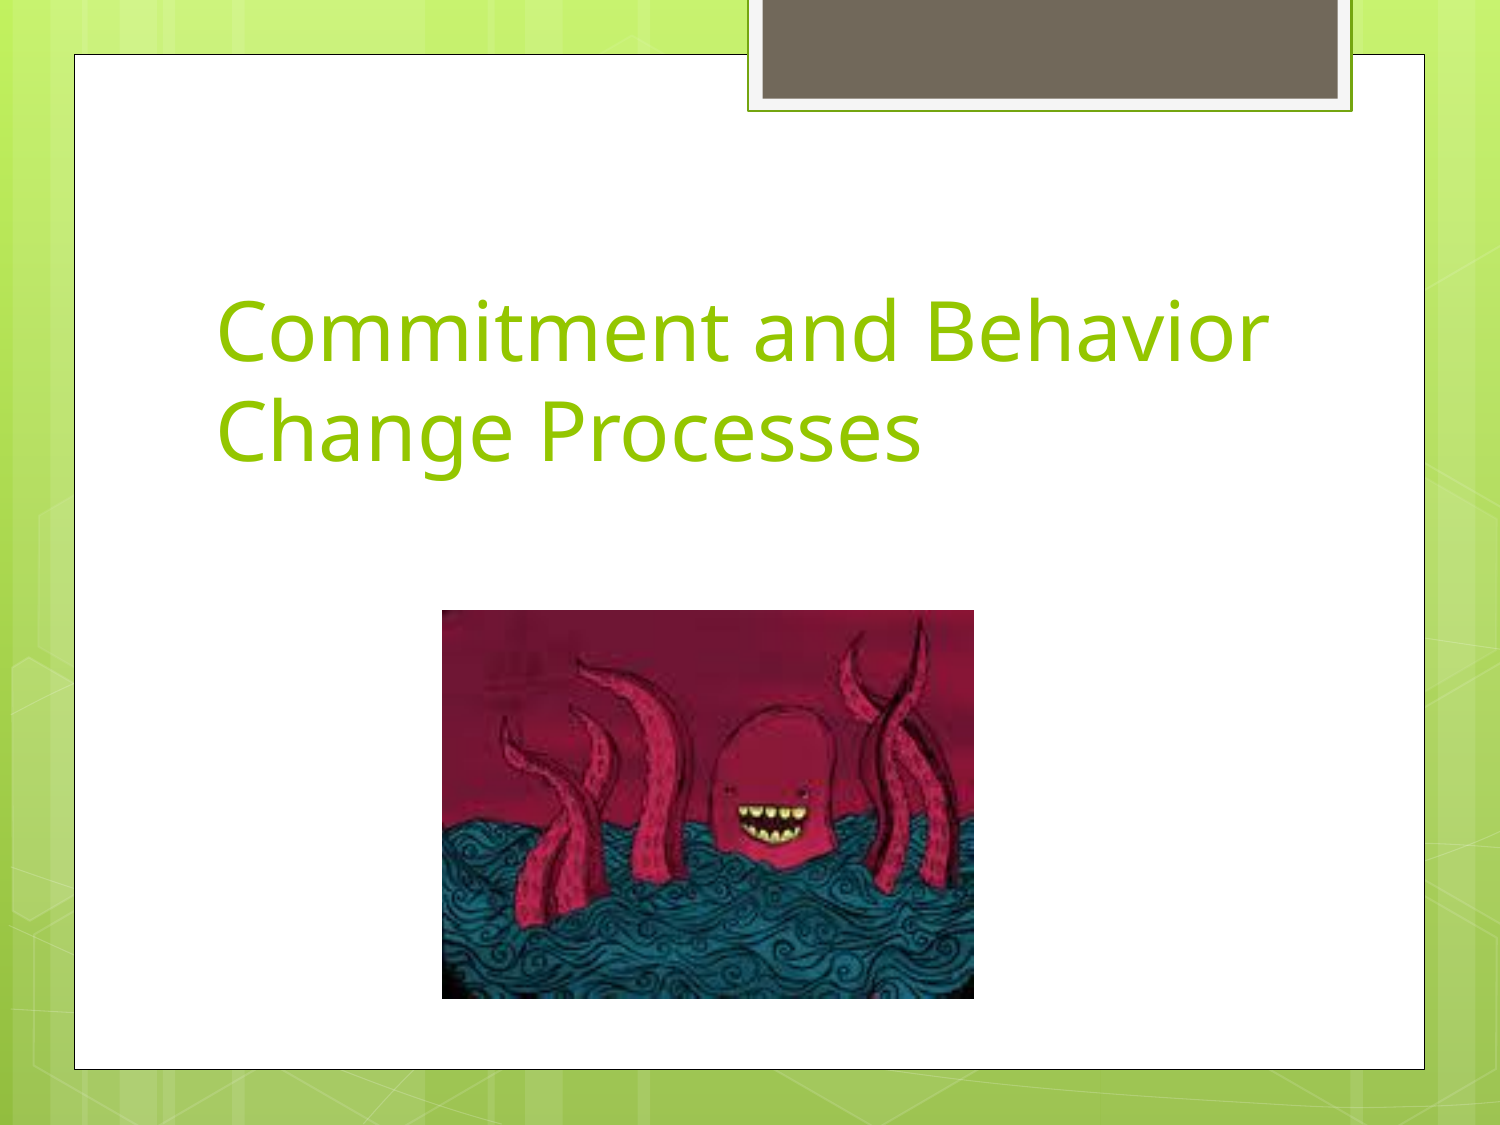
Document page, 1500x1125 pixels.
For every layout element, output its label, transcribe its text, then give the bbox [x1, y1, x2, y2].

picture [441, 610, 974, 1000]
title Commitment and Behavior Change Processes [200, 262, 1289, 486]
